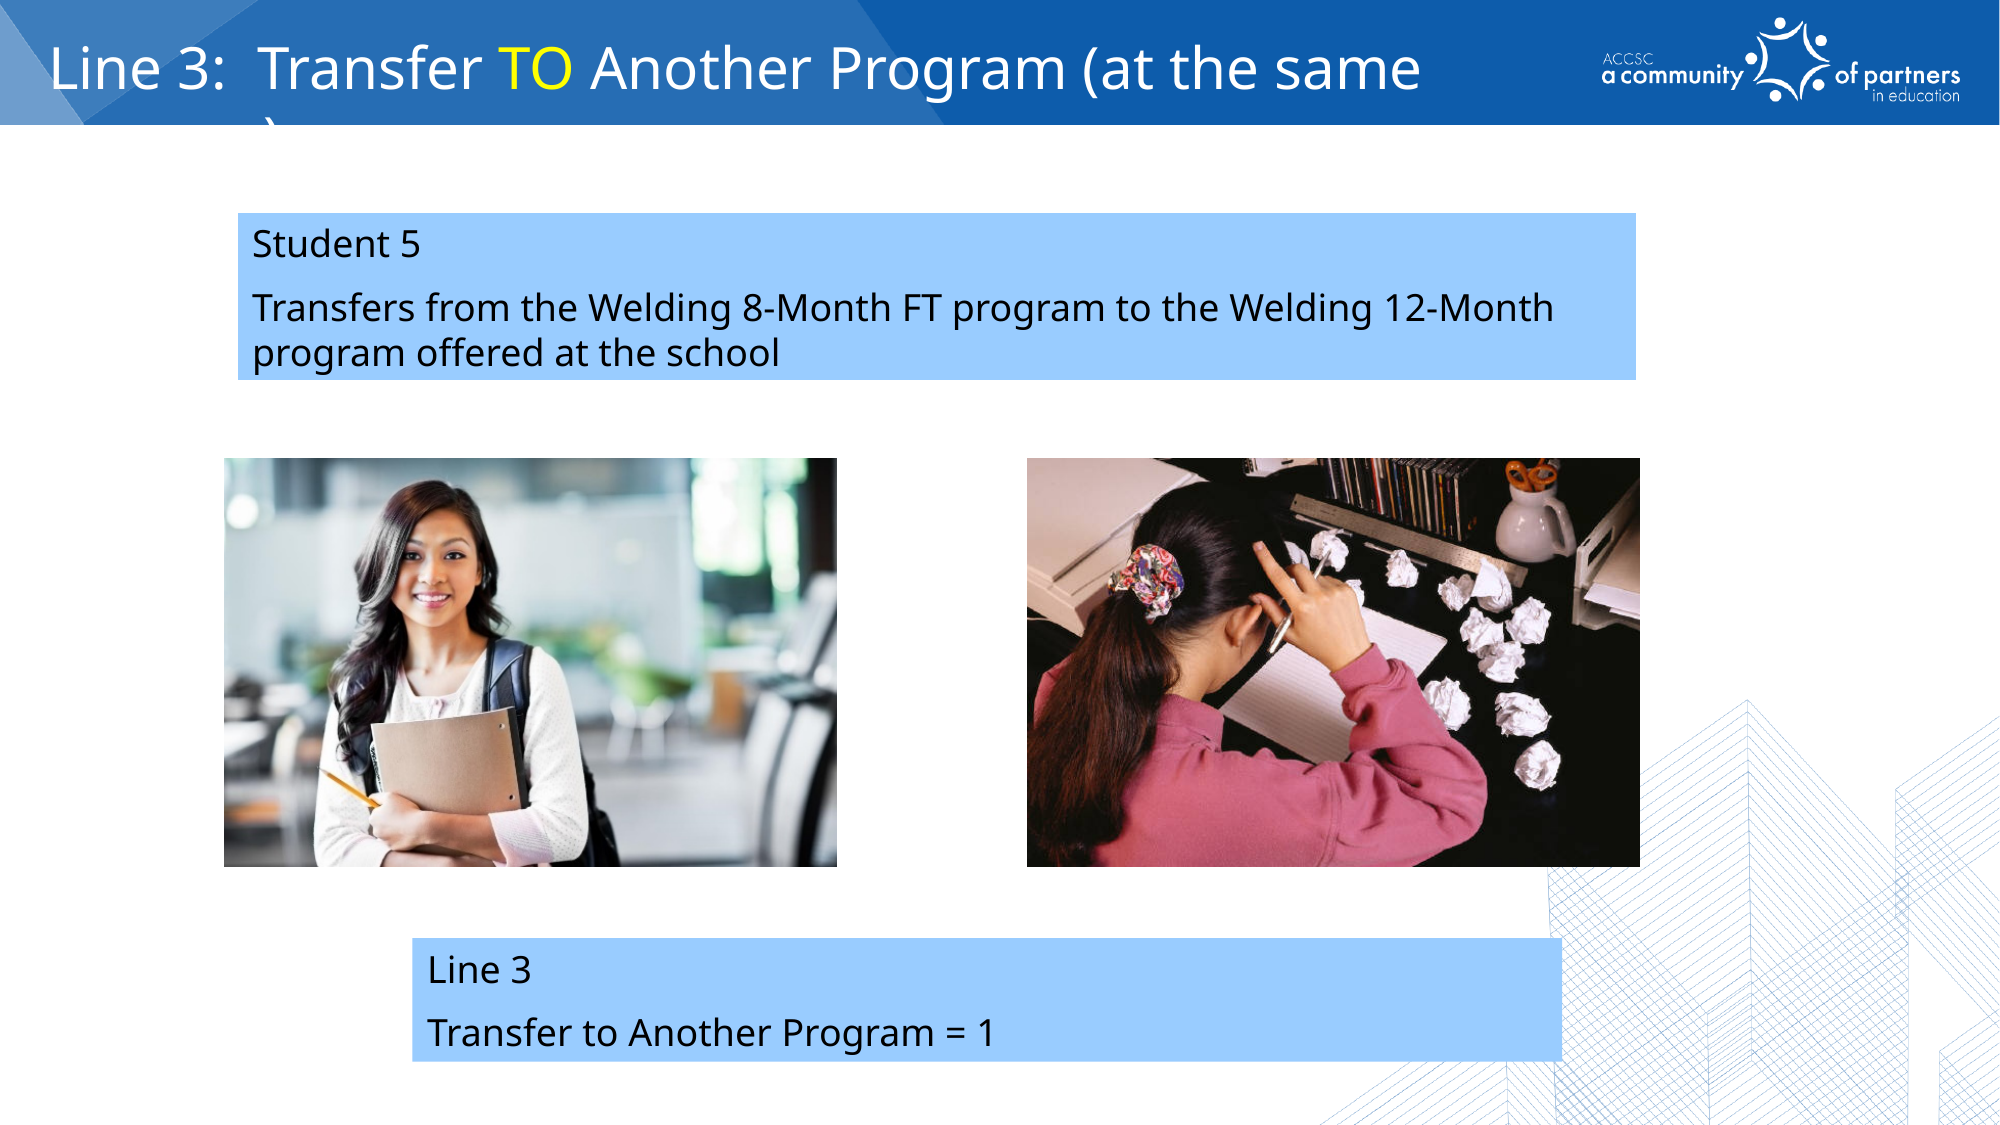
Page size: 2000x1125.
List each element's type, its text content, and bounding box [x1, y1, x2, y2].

picture [0, 0, 2000, 1125]
text_box Line 3 Transfer to Another Program = 1 [412, 938, 1563, 1062]
text_box Line 3: Transfer TO Another Program (at the same campus) [33, 23, 1592, 179]
text_box Student 5 Transfers from the Welding 8-Month FT program to the Welding 12-Month program offered at the school [237, 212, 1638, 381]
